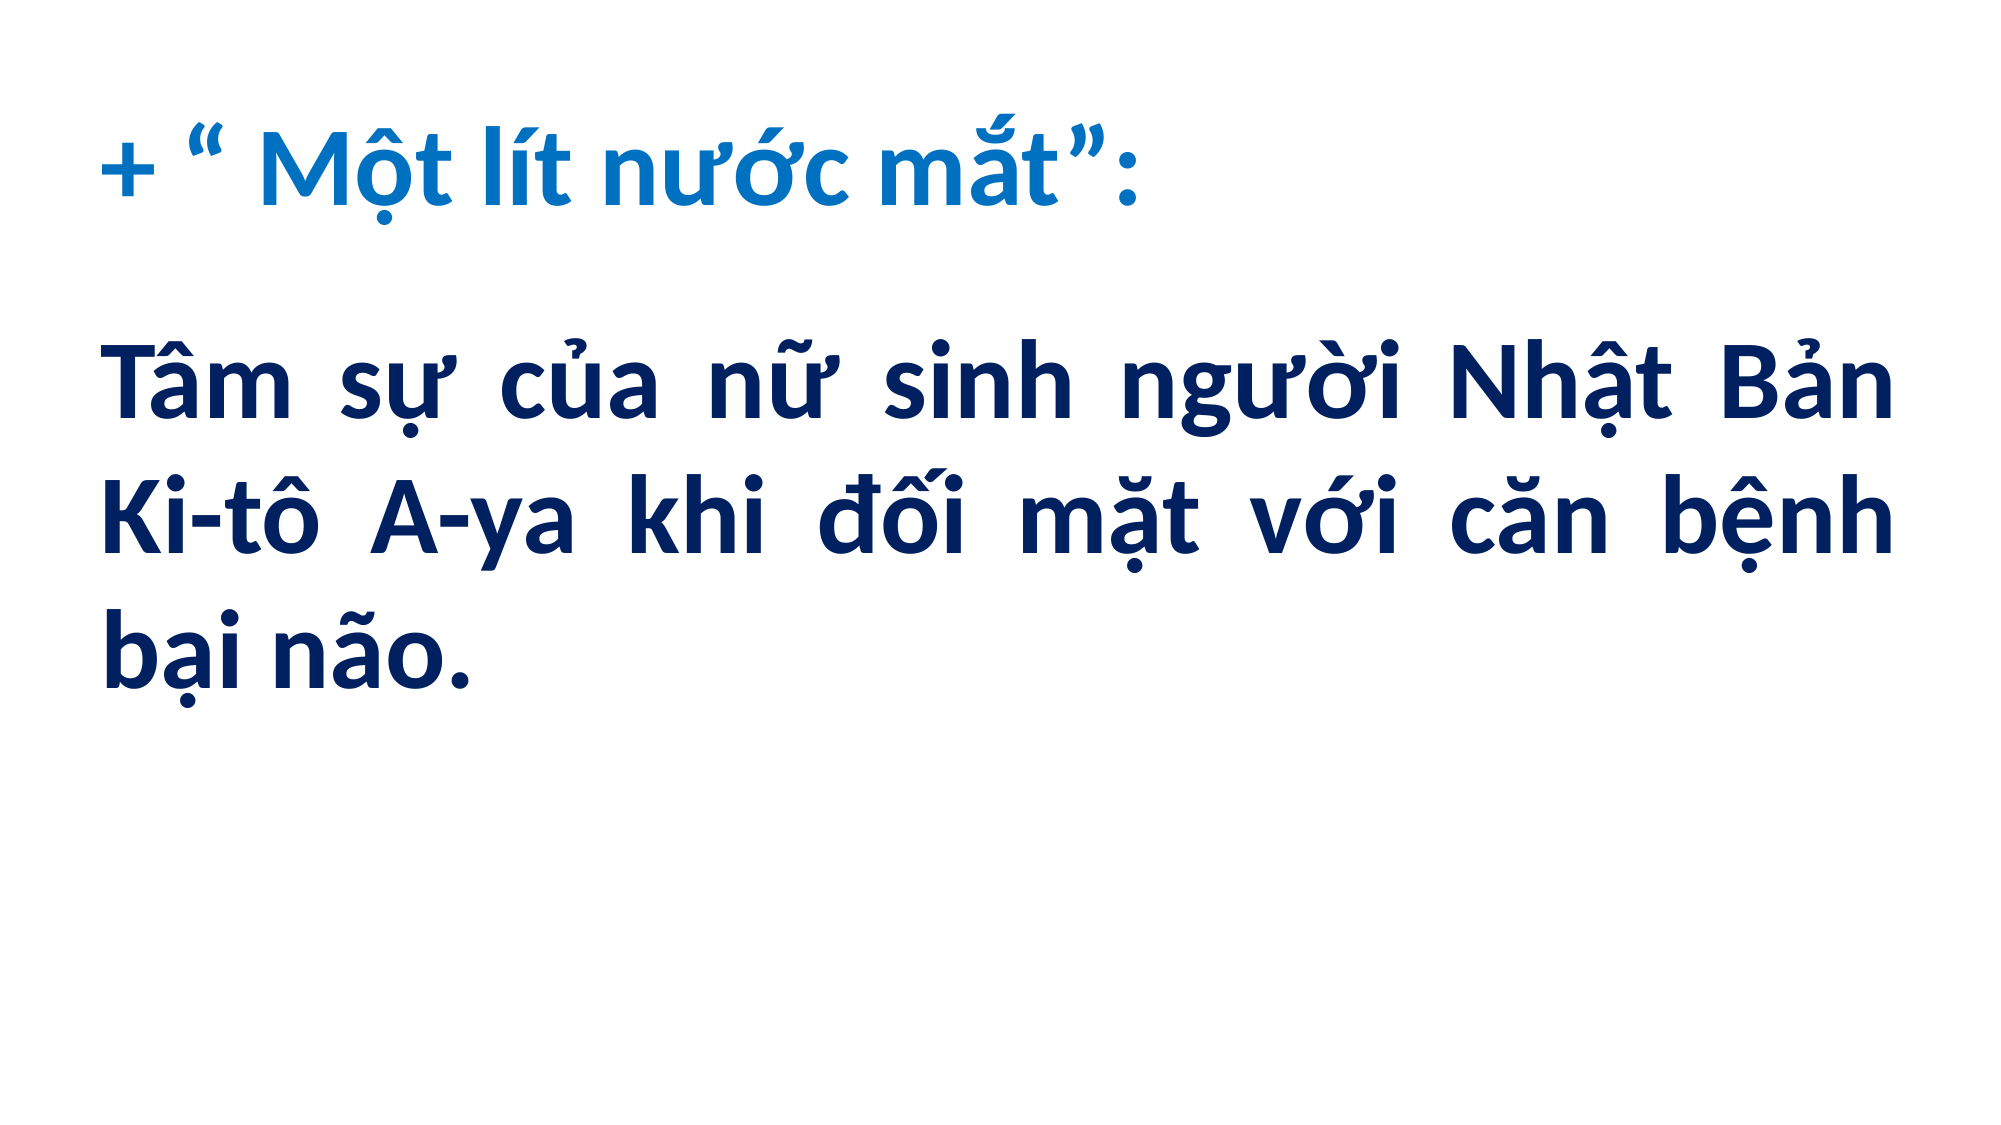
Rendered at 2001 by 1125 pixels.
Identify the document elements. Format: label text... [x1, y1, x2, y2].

text_box Tâm sự của nữ sinh người Nhật Bản Ki-tô A-ya khi đối mặt với căn bệnh bại não. [85, 298, 1915, 719]
text_box + “ Một lít nước mắt”: [85, 86, 1915, 236]
